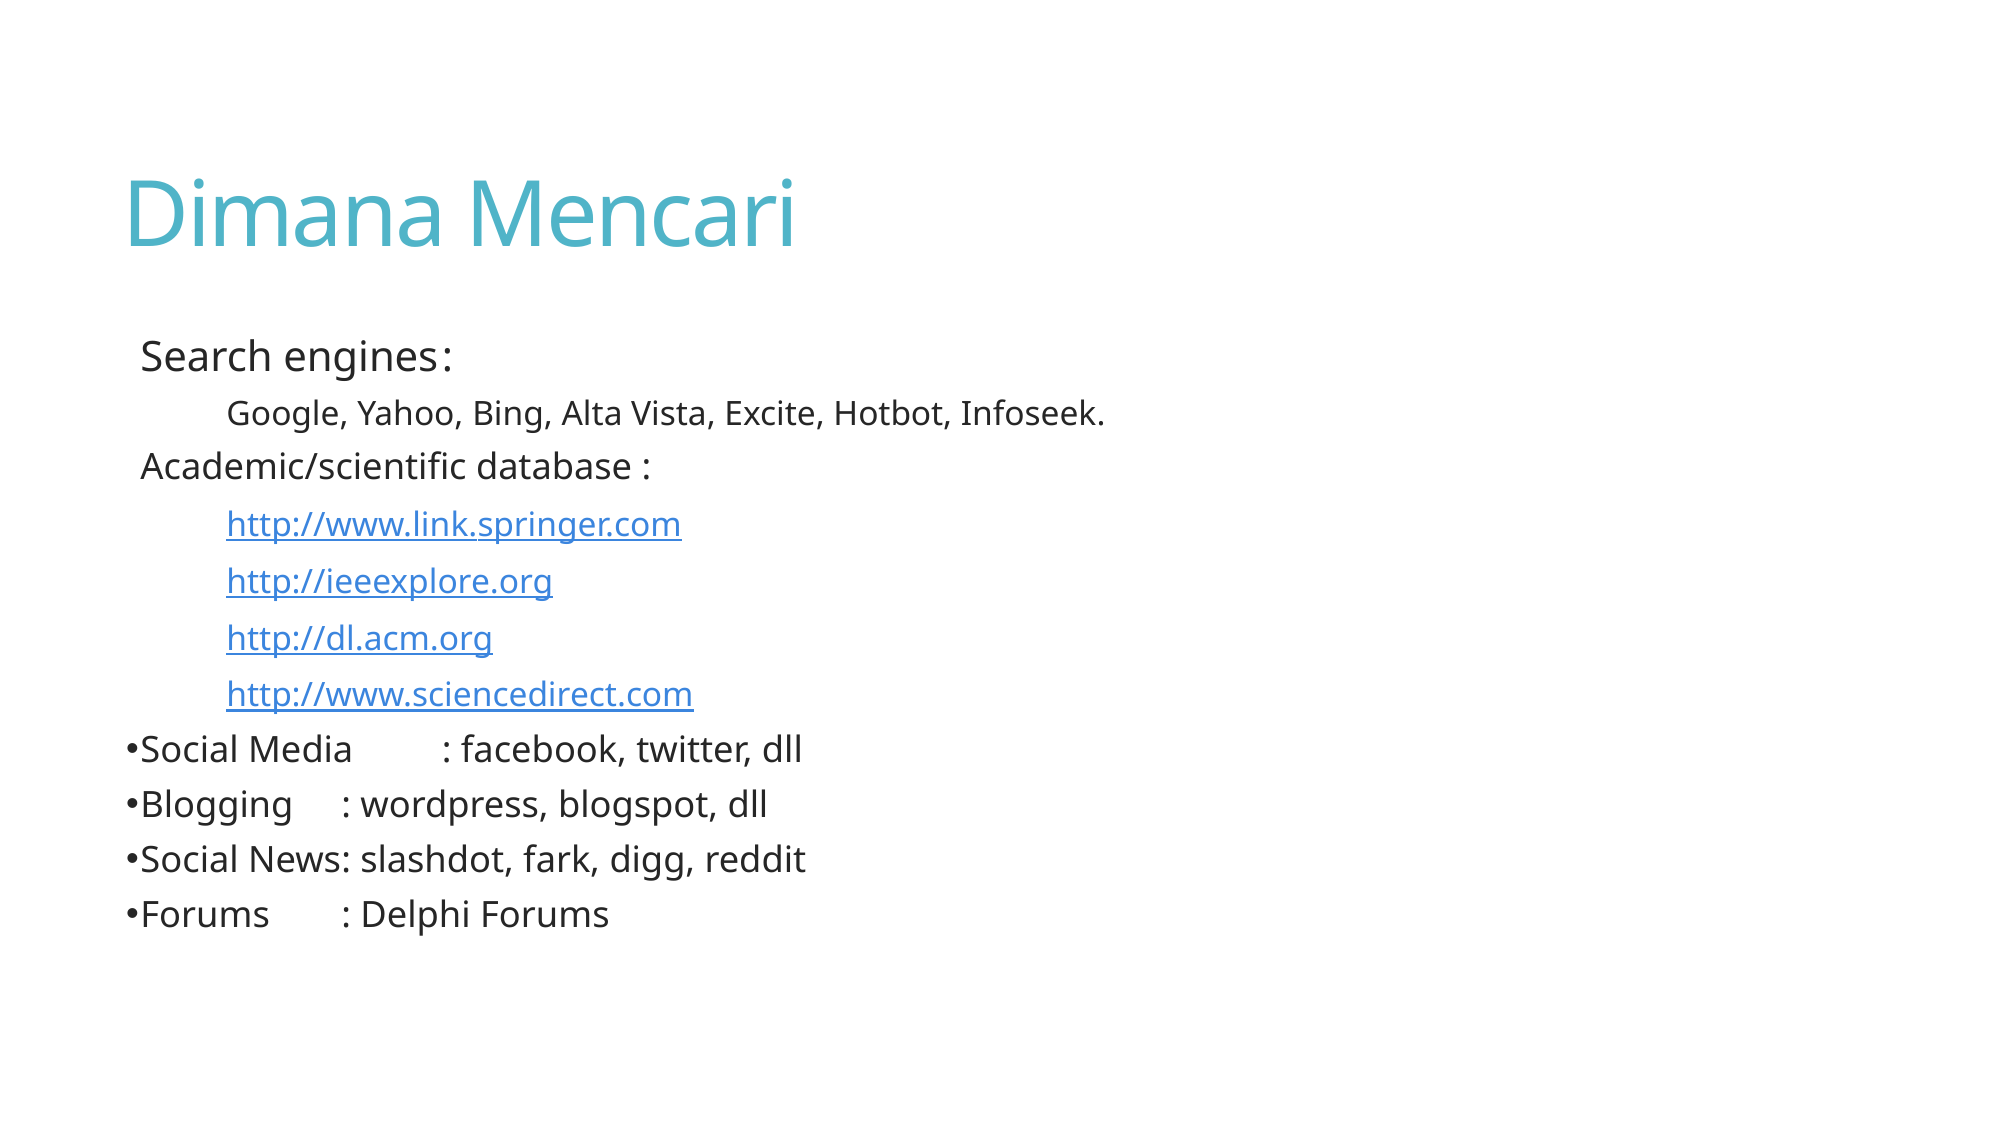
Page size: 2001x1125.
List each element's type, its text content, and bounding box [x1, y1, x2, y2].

title Dimana Mencari [107, 81, 1875, 354]
list Search engines : Google, Yahoo, Bing, Alta Vista, Excite, Hotbot, Infoseek. Academic/scientific database : http://www.link.springer.com http://ieeexplore.org http://dl.acm.org http://www.sciencedirect.com Social Media : facebook, twitter, dll Blogging : wordpress, blogspot, dll Social News : slashdot, fark, digg, reddit Forums : Delphi Forums [111, 329, 1876, 948]
